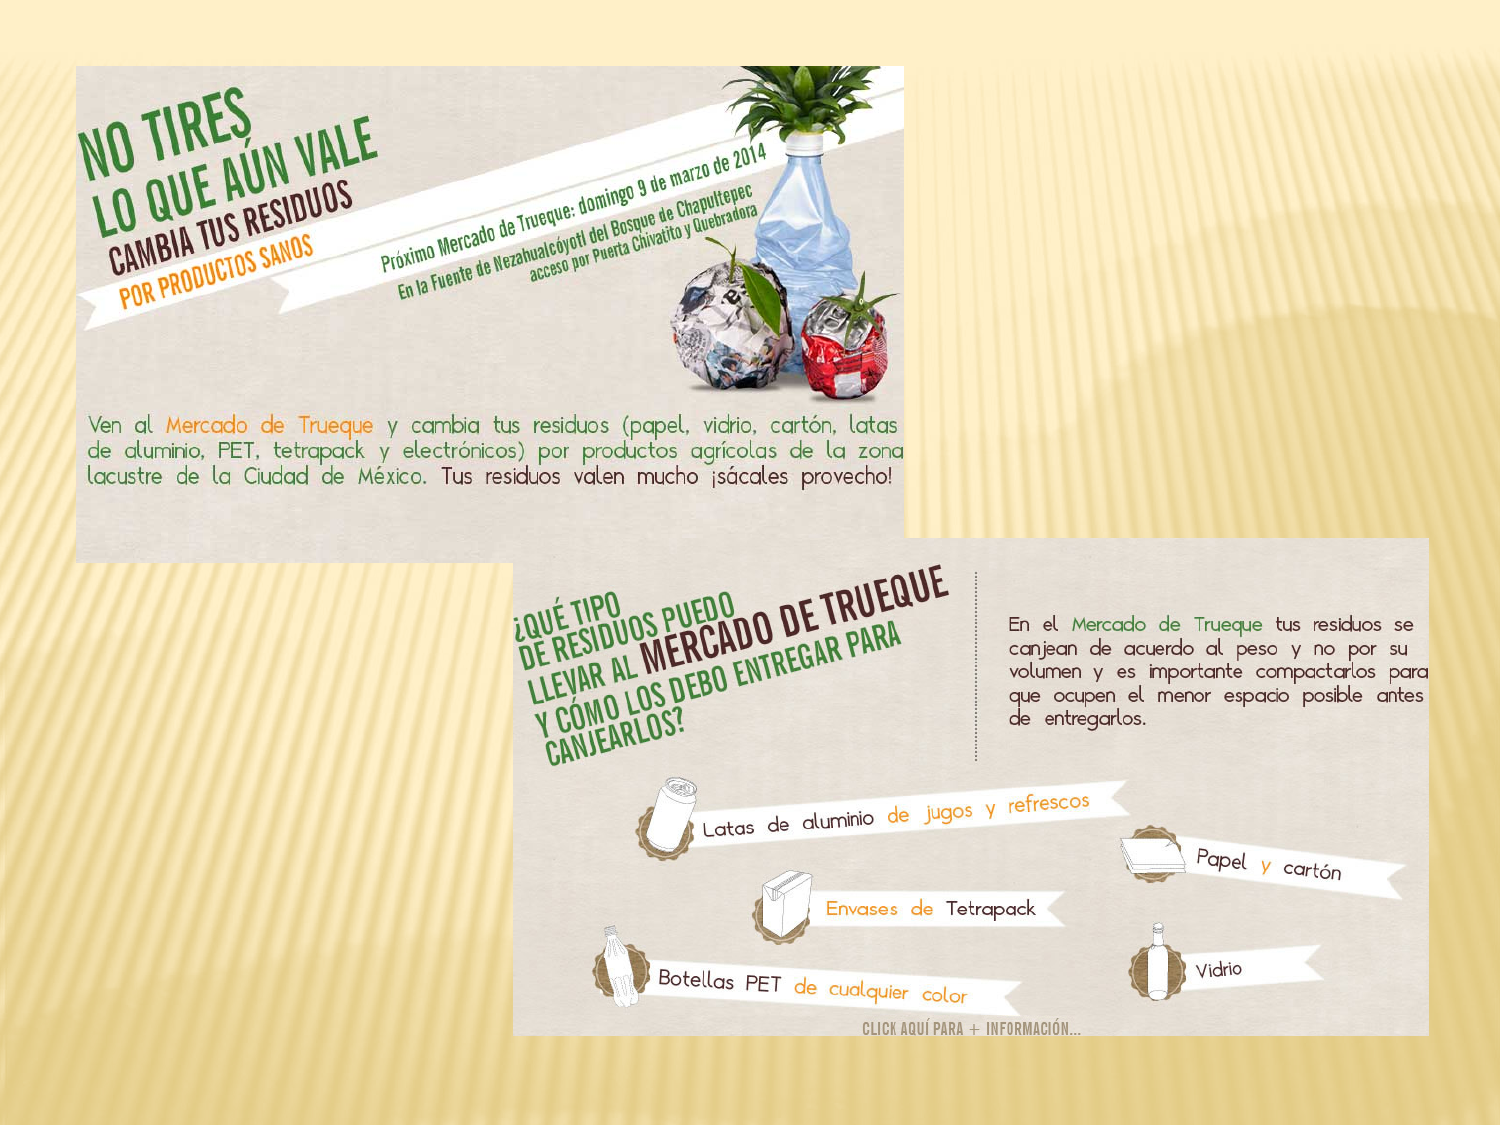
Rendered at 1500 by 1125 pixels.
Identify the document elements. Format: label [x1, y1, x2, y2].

picture [76, 66, 1430, 1036]
